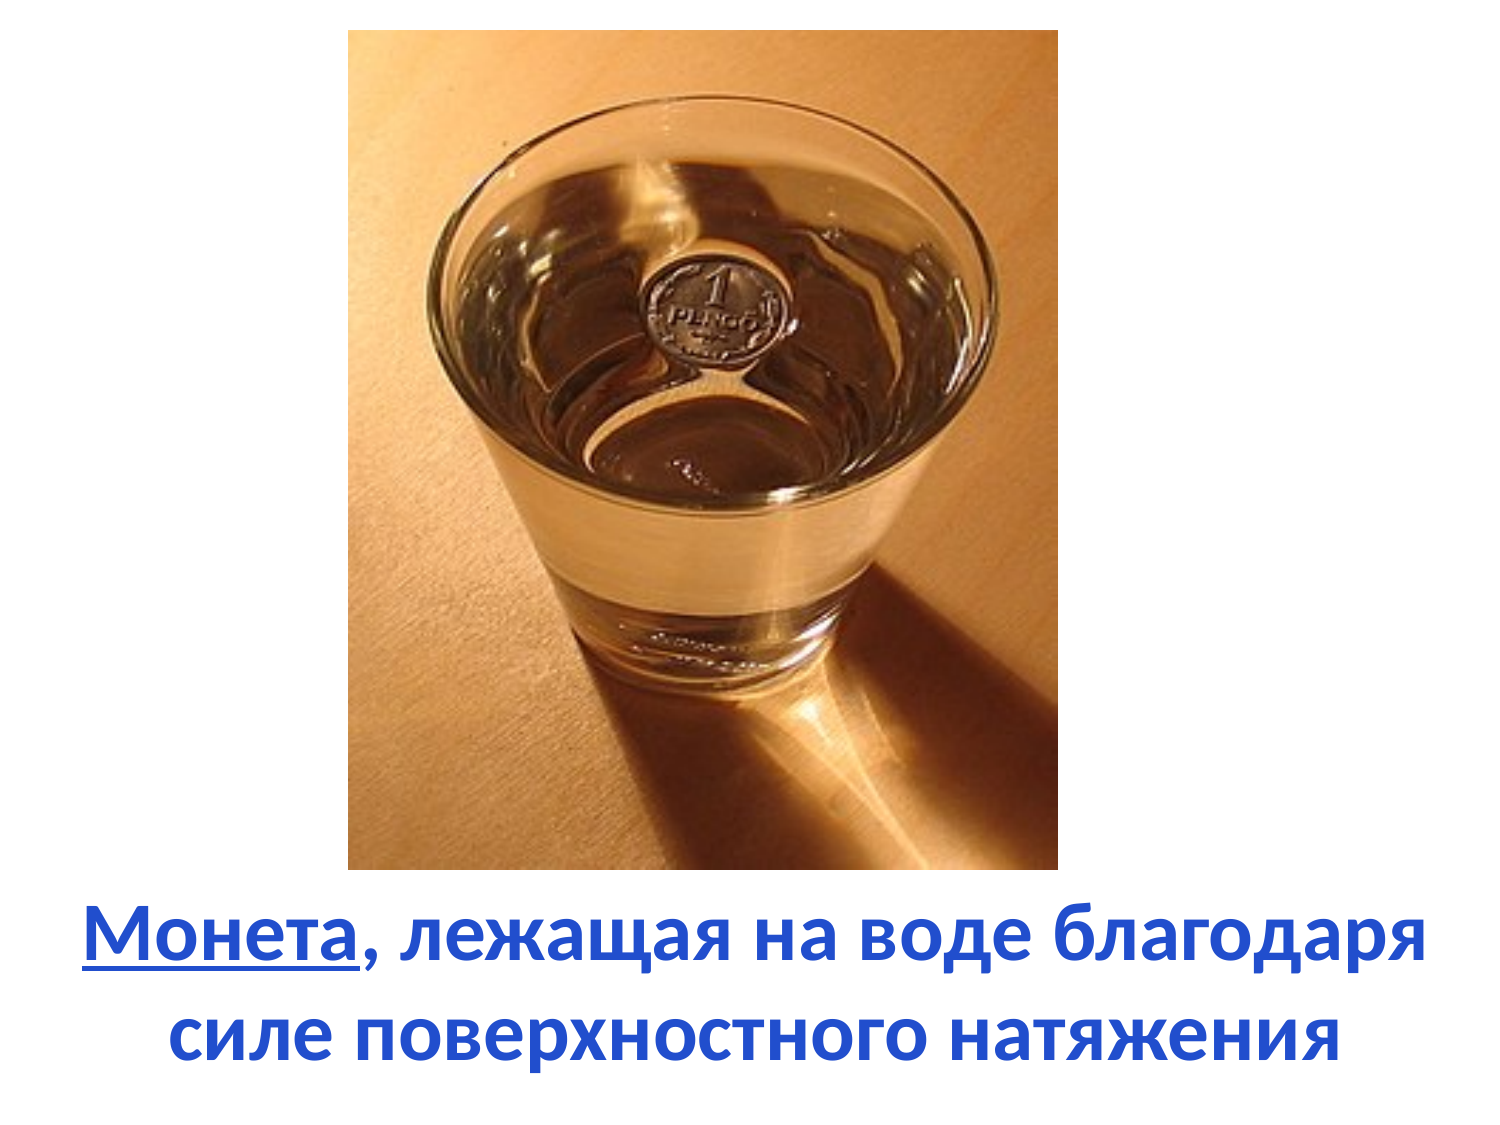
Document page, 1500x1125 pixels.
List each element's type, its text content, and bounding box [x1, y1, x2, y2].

text_box Монета, лежащая на воде благодаря силе поверхностного натяжения [53, 869, 1459, 1085]
picture [348, 30, 1058, 870]
